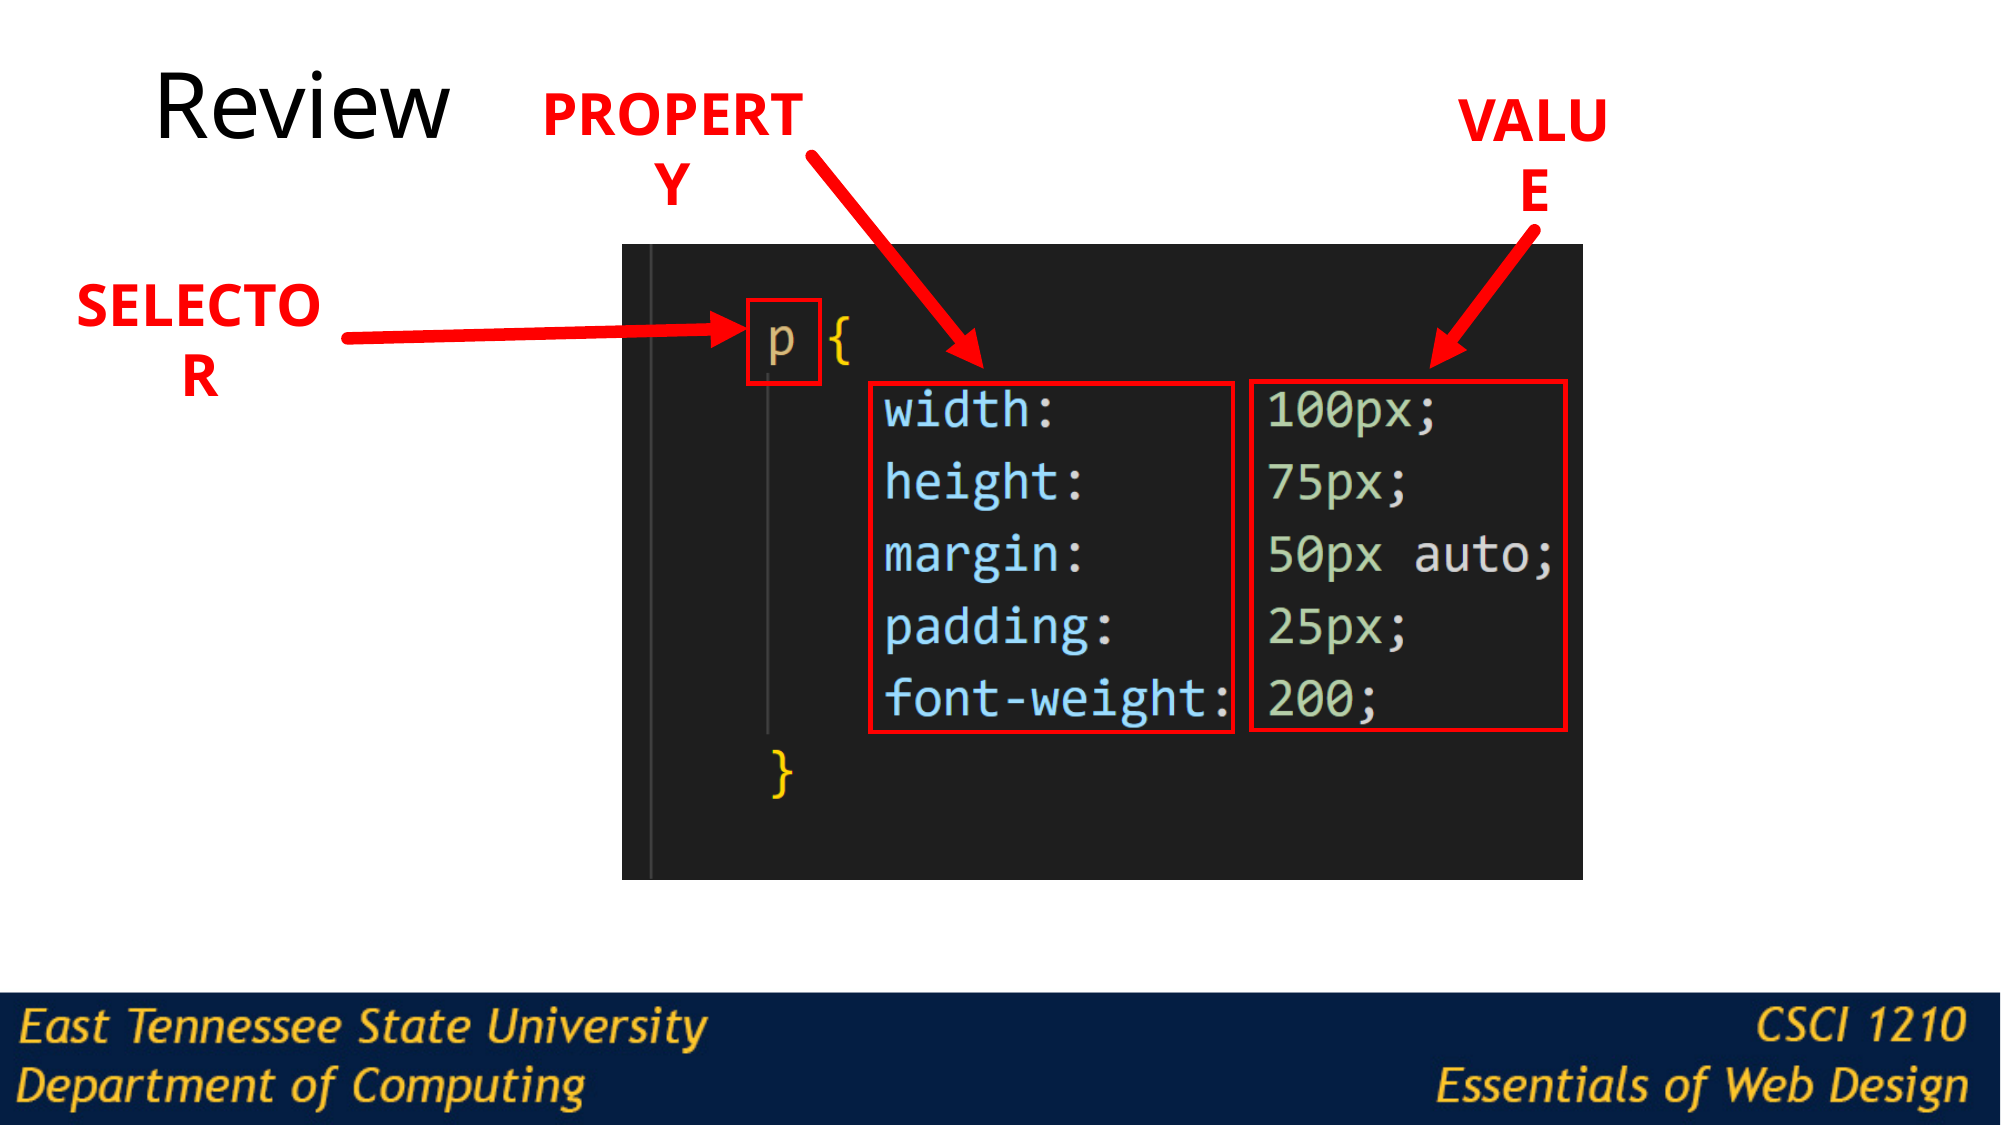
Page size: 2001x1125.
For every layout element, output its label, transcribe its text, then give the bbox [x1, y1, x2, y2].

text_box PROPERTY [524, 70, 821, 225]
text_box SELECTOR [52, 261, 348, 416]
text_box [347, 303, 749, 329]
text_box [1429, 161, 1535, 369]
picture [0, 0, 2001, 1125]
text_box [811, 155, 984, 369]
title Review [137, 0, 1863, 218]
text_box VALUE [1429, 75, 1640, 231]
